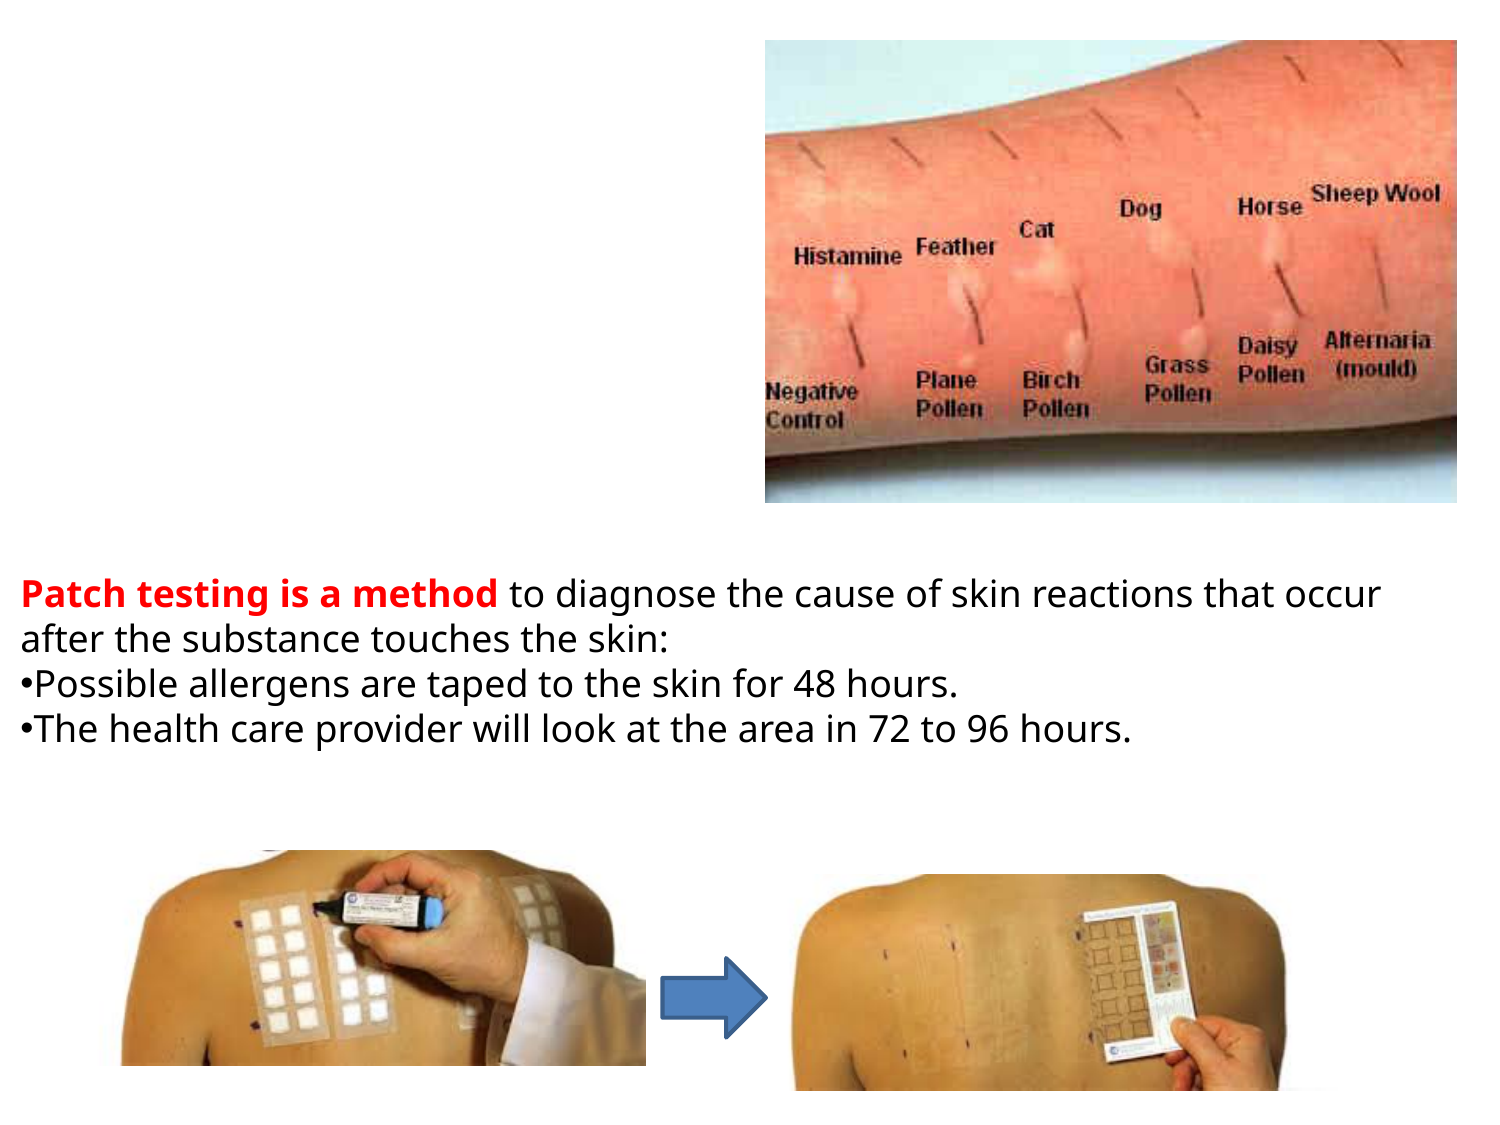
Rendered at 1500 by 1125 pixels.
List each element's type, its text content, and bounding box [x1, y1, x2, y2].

picture [765, 40, 1457, 504]
text_box [660, 956, 760, 1040]
picture [765, 874, 1338, 1091]
text_box Patch testing is a method to diagnose the cause of skin reactions that occur after the substance touches the skin: Possible allergens are taped to the skin for 48 hours. The health care provider will look at the area in 72 to 96 hours. [5, 562, 1444, 848]
picture [74, 850, 646, 1067]
